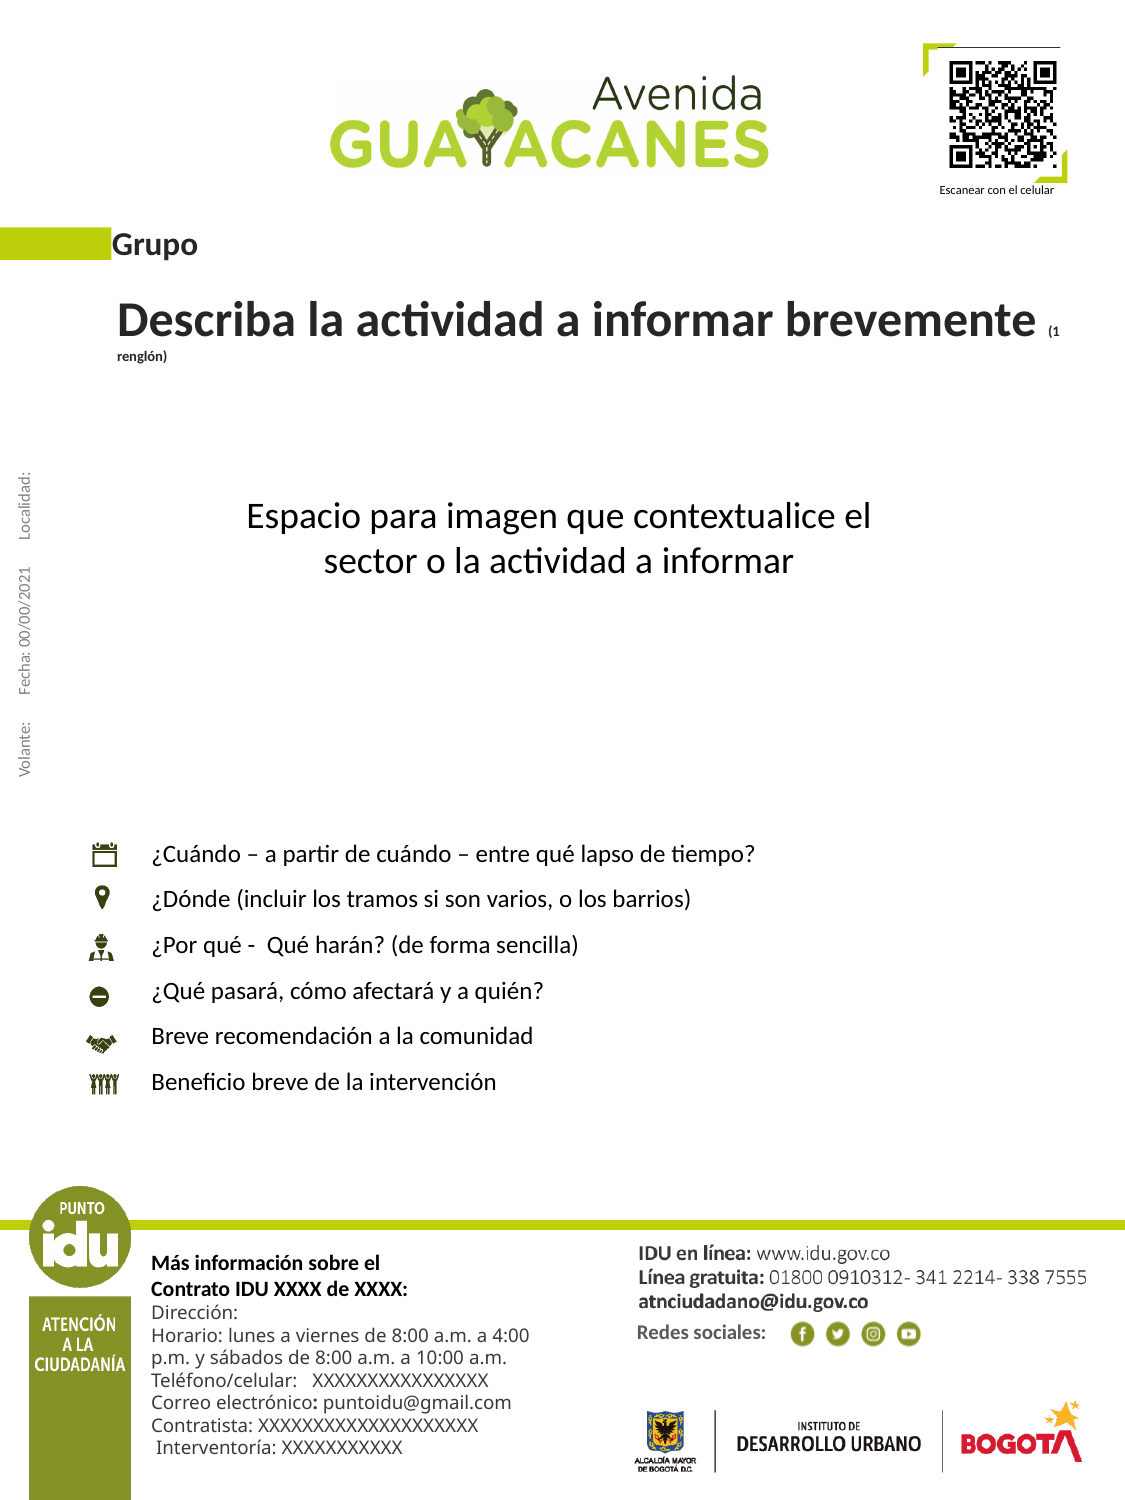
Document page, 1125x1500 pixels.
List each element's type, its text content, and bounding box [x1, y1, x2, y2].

picture [29, 1186, 131, 1500]
text_box Grupo [97, 214, 1074, 270]
picture [85, 880, 119, 914]
text_box Más información sobre el Contrato IDU XXXX de XXXX: Dirección: Horario: lunes a viernes de 8:00 a.m. a 4:00 p.m. y sábados de 8:00 a.m. a 10:00 a.m. Teléfono/celular: XXXXXXXXXXXXXXXX Correo electrónico: puntoidu@gmail.com Contratista: XXXXXXXXXXXXXXXXXXXX Interventoría: XXXXXXXXXXX [136, 1241, 579, 1488]
picture [87, 984, 111, 1009]
picture [330, 75, 773, 179]
picture [612, 1378, 1125, 1500]
picture [87, 1067, 121, 1101]
picture [84, 1027, 118, 1061]
text_box Espacio para imagen que contextualice el sector o la actividad a informar [223, 484, 895, 589]
picture [613, 1220, 1125, 1371]
picture [87, 837, 122, 872]
picture [84, 932, 118, 966]
text_box Volante: Fecha: 00/00/2021 Localidad: [5, 36, 71, 793]
picture [937, 47, 1061, 175]
text_box Describa la actividad a informar brevemente (1 renglón) [102, 279, 1080, 372]
text_box ¿Cuándo – a partir de cuándo – entre qué lapso de tiempo? ¿Dónde (incluir los tramos si son varios, o los barrios) ¿Por qué - Qué harán? (de forma sencilla) ¿Qué pasará, cómo afectará y a quién? Breve recomendación a la comunidad Beneficio breve de la intervención [136, 829, 1103, 1221]
